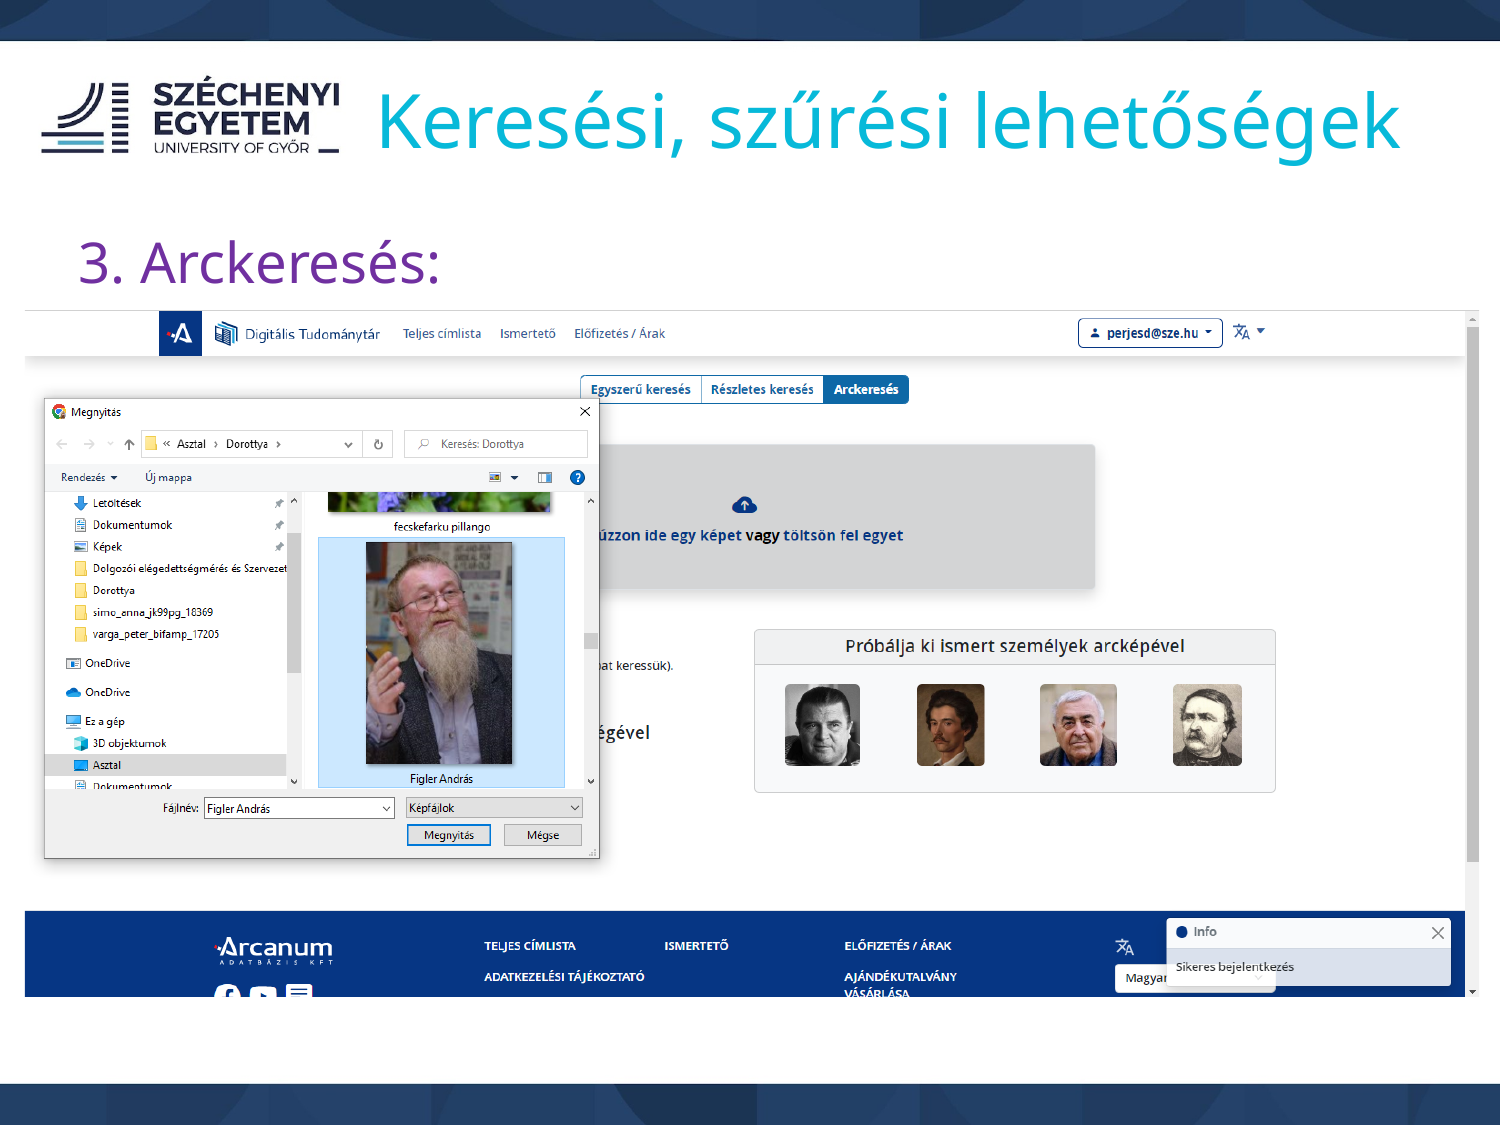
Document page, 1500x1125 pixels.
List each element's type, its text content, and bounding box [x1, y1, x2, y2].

picture [0, 0, 1500, 1125]
text_box 3. Arckeresés: [63, 227, 1429, 308]
text_box Keresési, szűrési lehetőségek [360, 76, 1460, 167]
